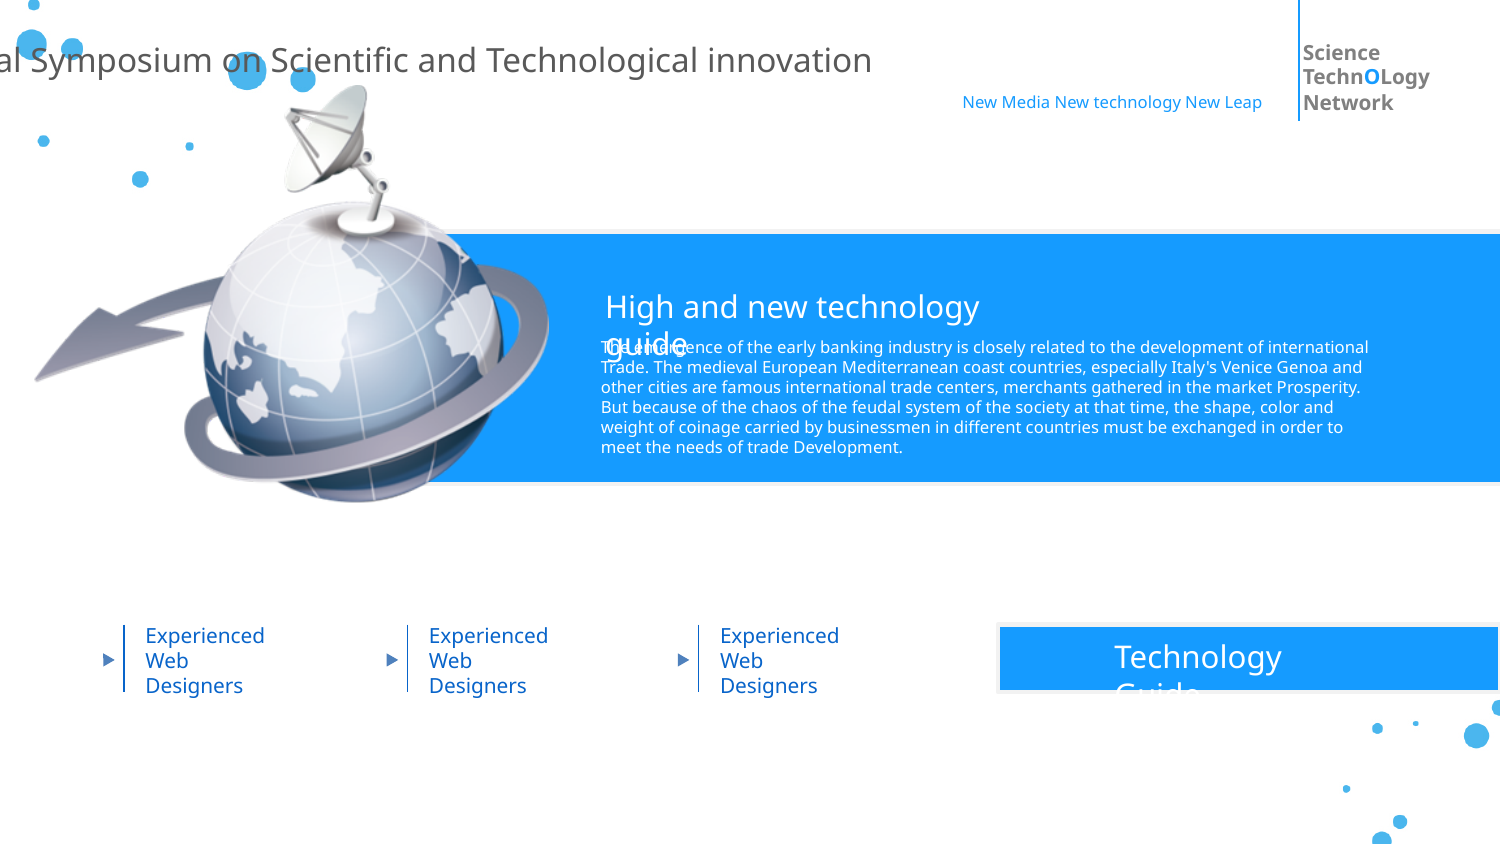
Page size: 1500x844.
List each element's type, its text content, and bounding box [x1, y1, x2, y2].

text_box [99, 615, 303, 733]
text_box The emergence of the early banking industry is closely related to the development of international Trade. The medieval European Mediterranean coast countries, especially Italy's Venice Genoa and other cities are famous international trade centers, merchants gathered in the market Prosperity. But because of the chaos of the feudal system of the society at that time, the shape, color and weight of coinage carried by businessmen in different countries must be exchanged in order to meet the needs of trade Development. [595, 334, 1395, 460]
text_box International Symposium on Scientific and Technological innovation [0, 36, 881, 82]
text_box [553, 227, 1500, 488]
text_box Technology Guide [1108, 634, 1375, 716]
picture [0, 0, 1500, 844]
text_box Science TechnOLogy Network [1306, 36, 1436, 117]
text_box High and new technology guide [599, 284, 1048, 334]
text_box [994, 621, 1500, 696]
text_box New Media New technology New Leap [956, 89, 1269, 115]
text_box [673, 615, 878, 733]
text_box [382, 615, 587, 733]
